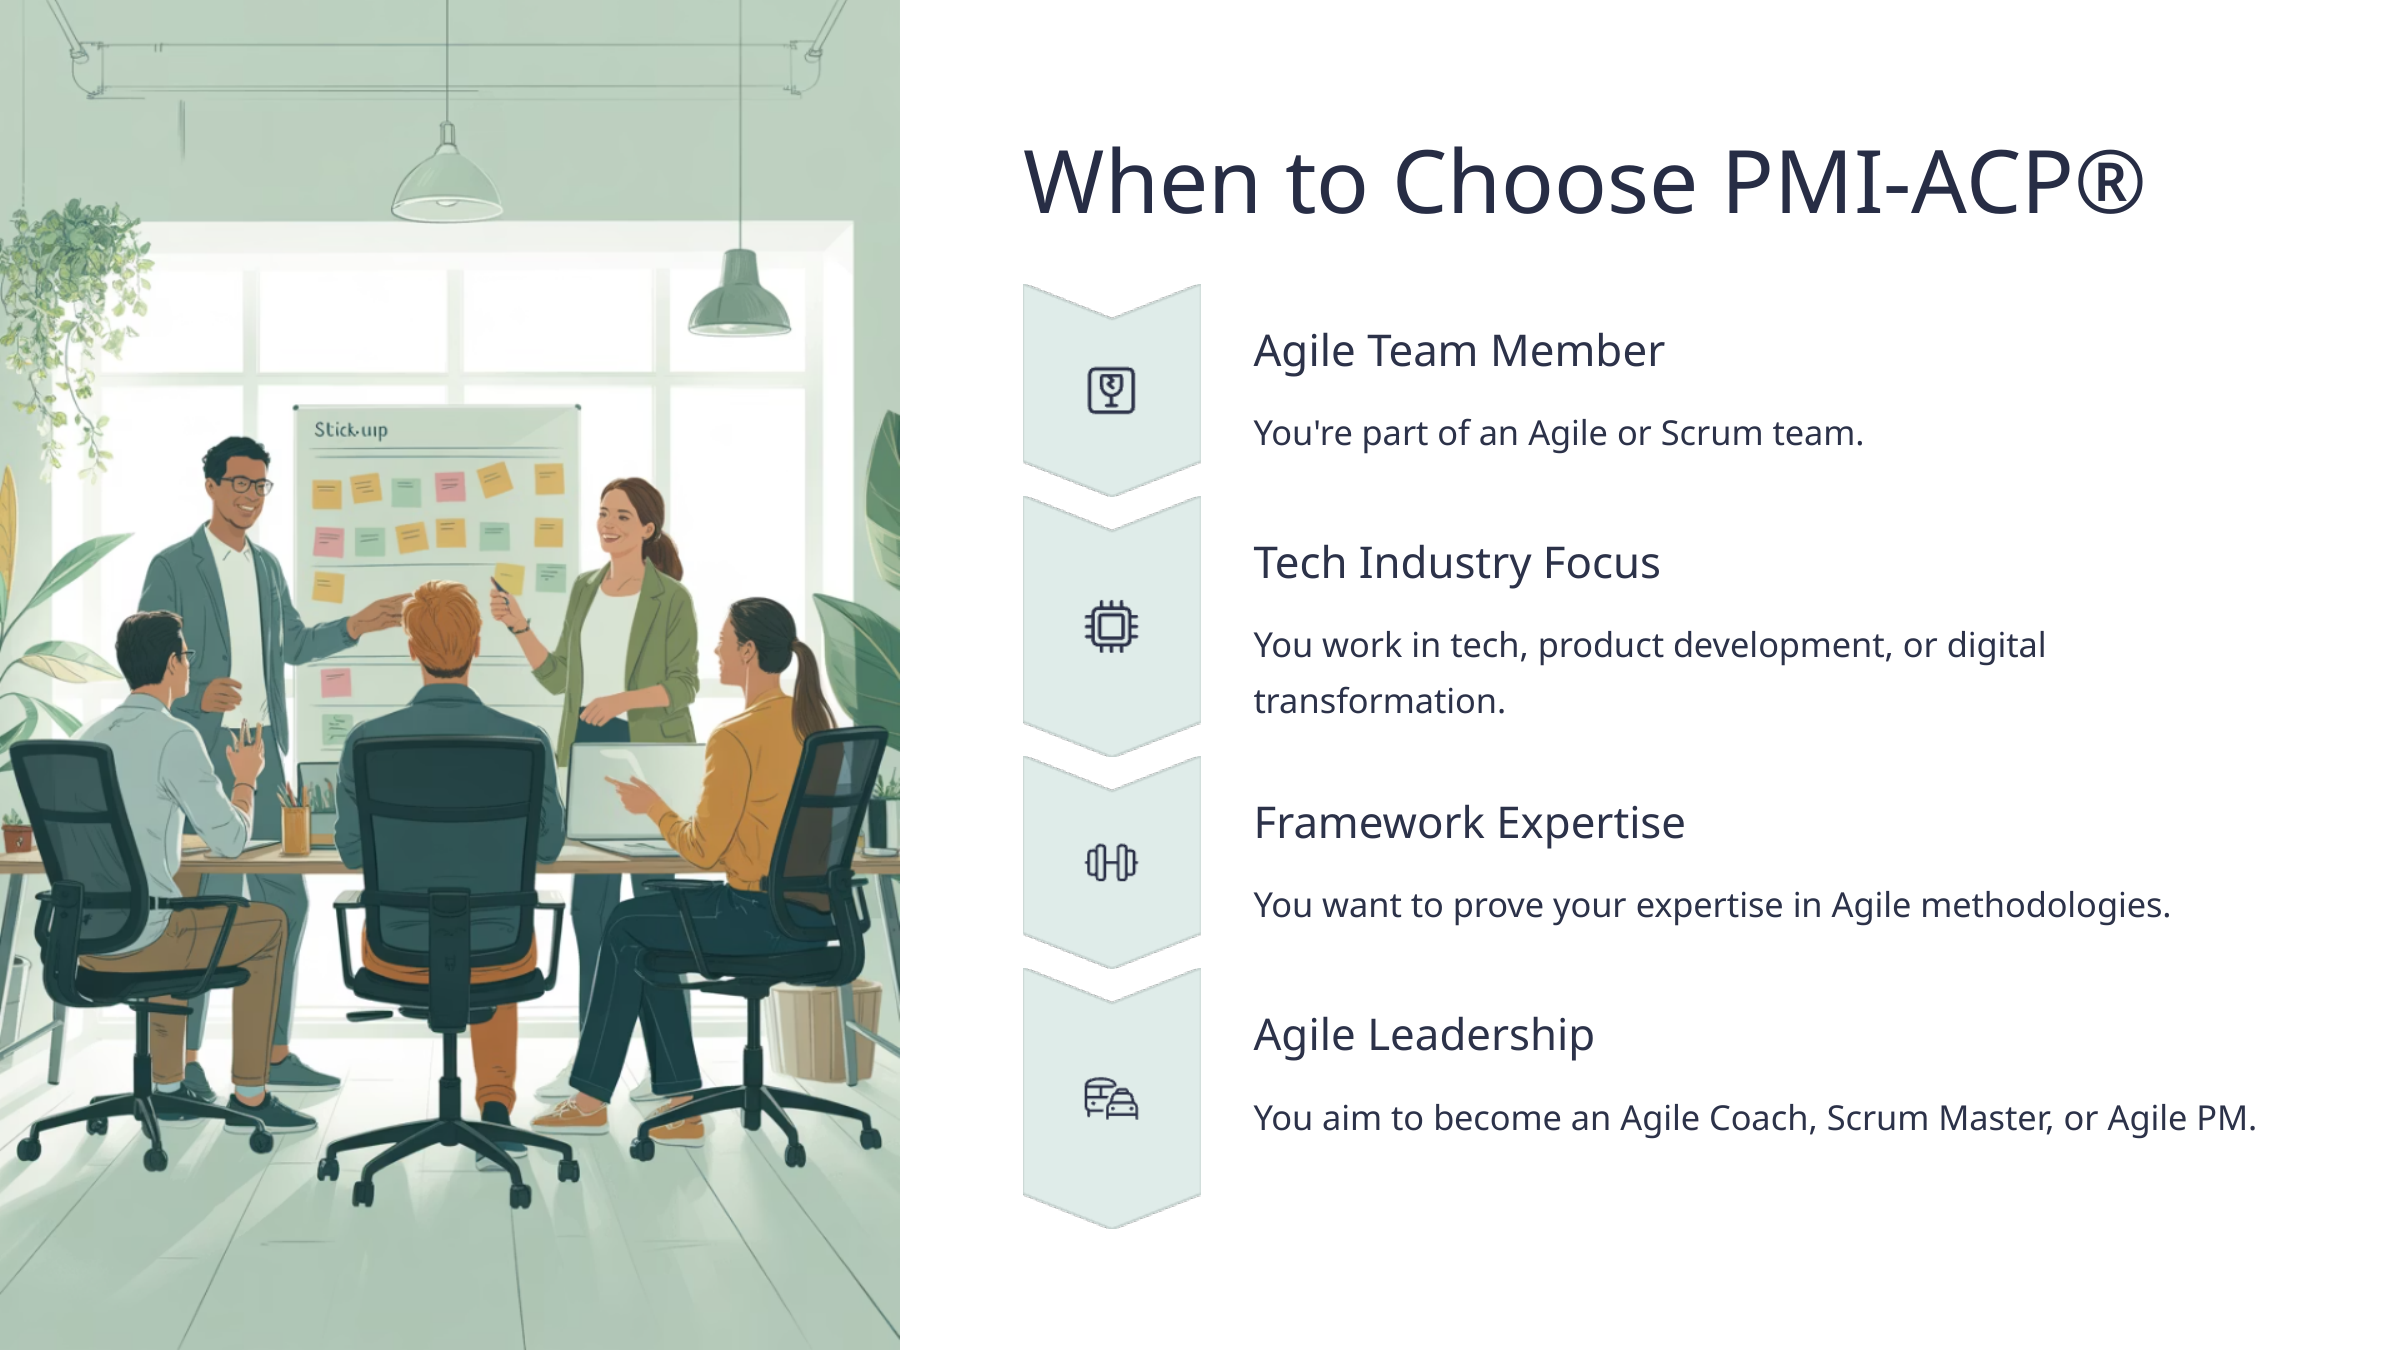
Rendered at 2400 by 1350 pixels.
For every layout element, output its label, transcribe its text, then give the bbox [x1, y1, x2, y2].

text_box You're part of an Agile or Scrum team. [1253, 396, 2277, 453]
text_box Tech Industry Focus [1253, 531, 1696, 588]
text_box Agile Team Member [1253, 319, 1696, 375]
text_box You want to prove your expertise in Agile methodologies. [1253, 868, 2277, 925]
text_box When to Choose PMI-ACP® [1023, 120, 2082, 232]
text_box Agile Leadership [1253, 1004, 1696, 1060]
picture [0, 0, 900, 1350]
text_box Framework Expertise [1253, 792, 1696, 848]
text_box You work in tech, product development, or digital transformation. [1253, 608, 2277, 722]
picture [1023, 284, 1201, 1229]
text_box You aim to become an Agile Coach, Scrum Master, or Agile PM. [1253, 1080, 2277, 1194]
